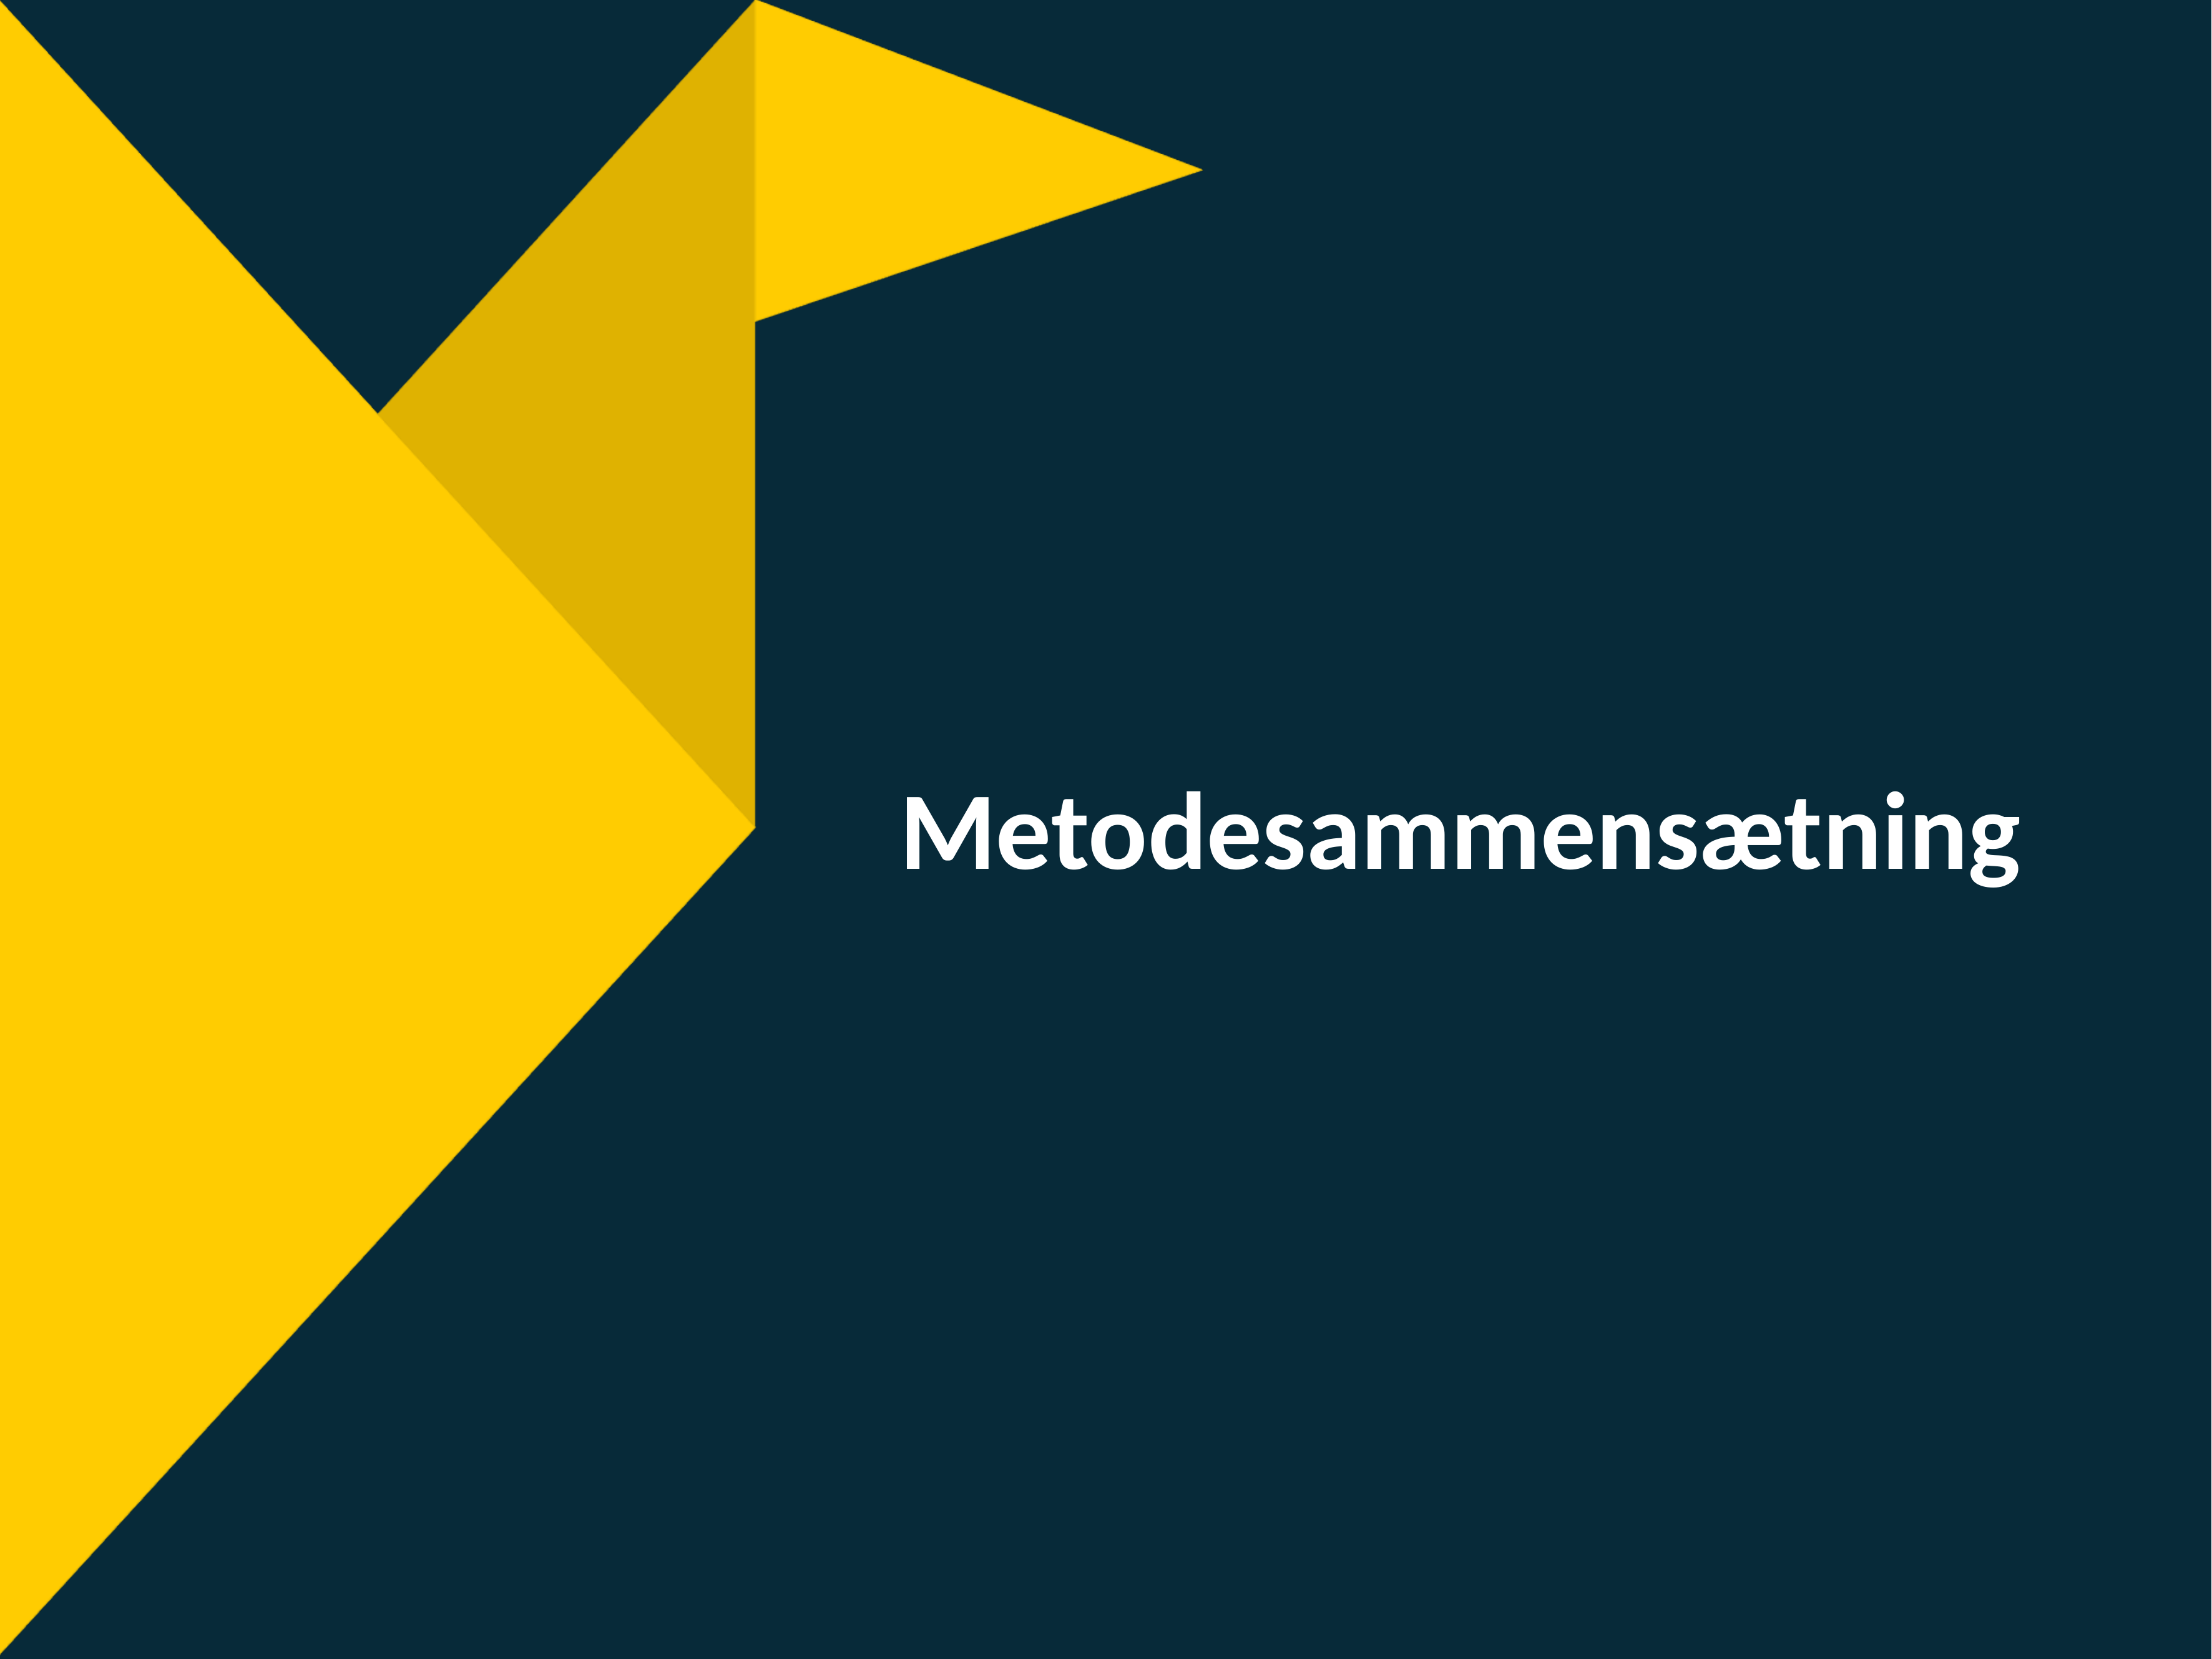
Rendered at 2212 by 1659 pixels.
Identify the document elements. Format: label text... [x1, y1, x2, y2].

title Metodesammensætning [890, 536, 2056, 1114]
picture [0, 0, 1622, 1659]
